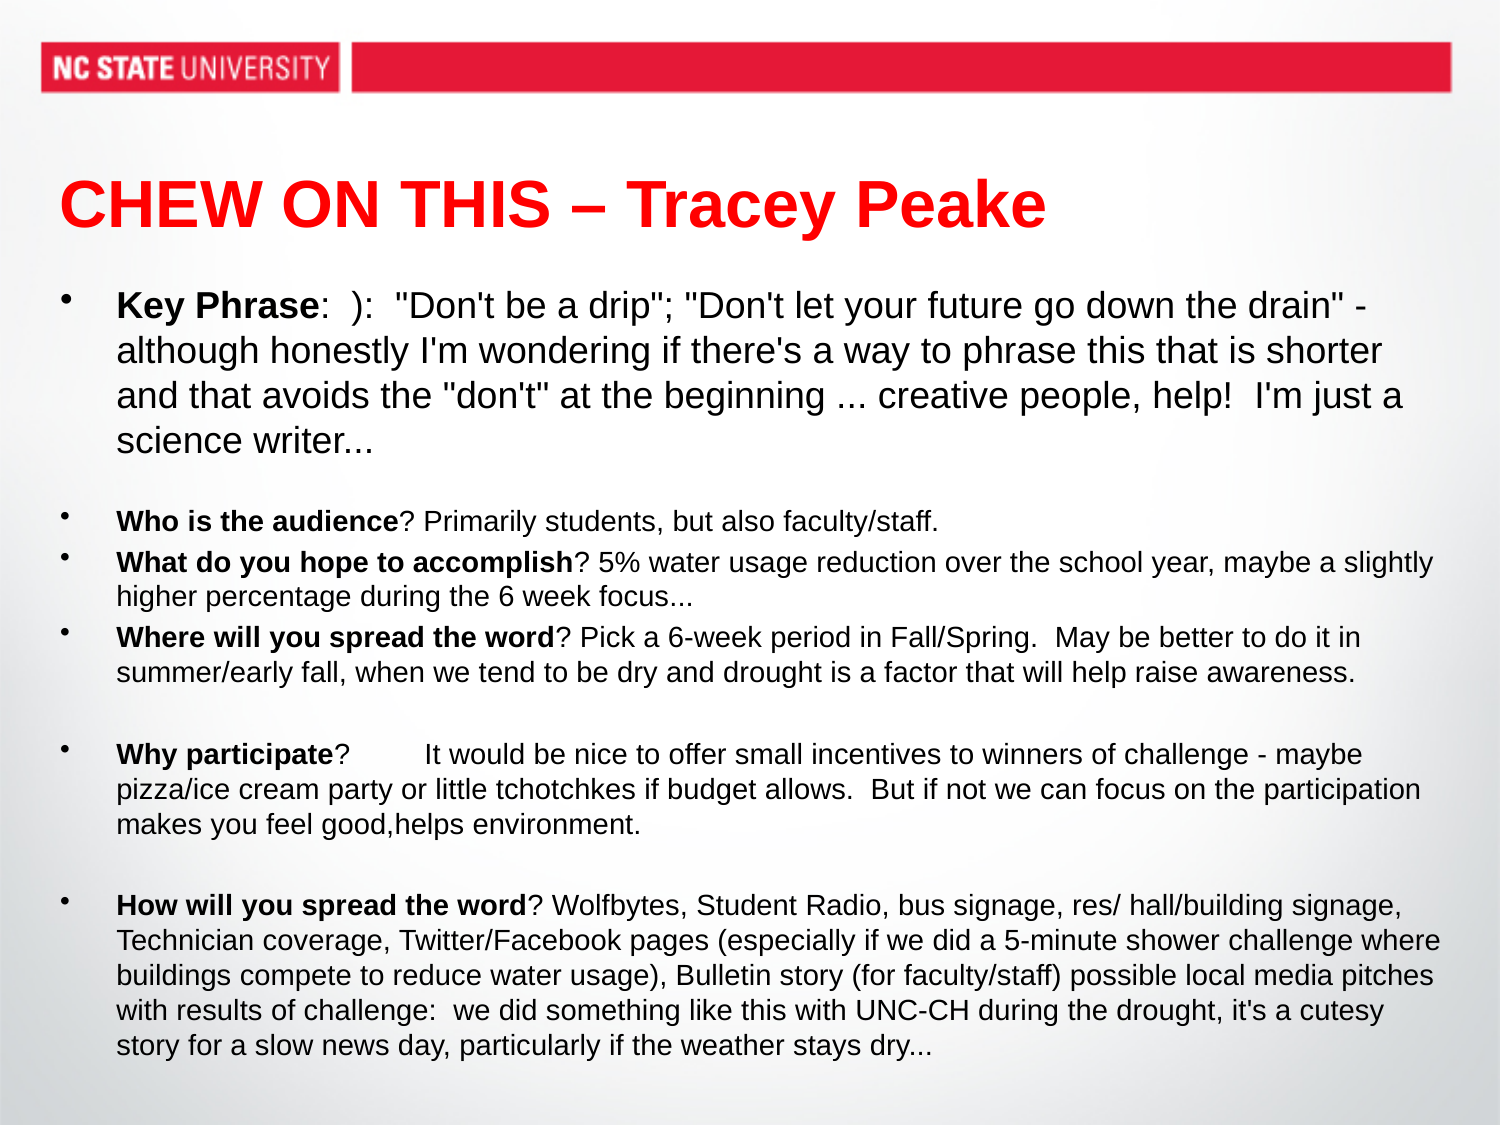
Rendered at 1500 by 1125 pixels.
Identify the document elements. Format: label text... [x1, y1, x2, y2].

title CHEW ON THIS – Tracey Peake [44, 106, 1455, 273]
list Key Phrase: ): "Don't be a drip"; "Don't let your future go down the drain" - although honestly I'm wondering if there's a way to phrase this that is shorter and that avoids the "don't" at the beginning ... creative people, help! I'm just a science writer... Who is the audience? Primarily students, but also faculty/staff. What do you hope to accomplish? 5% water usage reduction over the school year, maybe a slightly higher percentage during the 6 week focus... Where will you spread the word? Pick a 6-week period in Fall/Spring. May be better to do it in summer/early fall, when we tend to be dry and drought is a factor that will help raise awareness. Why participate? It would be nice to offer small incentives to winners of challenge - maybe pizza/ice cream party or little tchotchkes if budget allows. But if not we can focus on the participation makes you feel good,helps environment. How will you spread the word? Wolfbytes, Student Radio, bus signage, res/ hall/building signage, Technician coverage, Twitter/Facebook pages (especially if we did a 5-minute shower challenge where buildings compete to reduce water usage), Bulletin story (for faculty/staff) possible local media pitches with results of challenge: we did something like this with UNC-CH during the drought, it's a cutesy story for a slow news day, particularly if the weather stays dry... [44, 273, 1462, 1014]
picture [0, 0, 1500, 1125]
